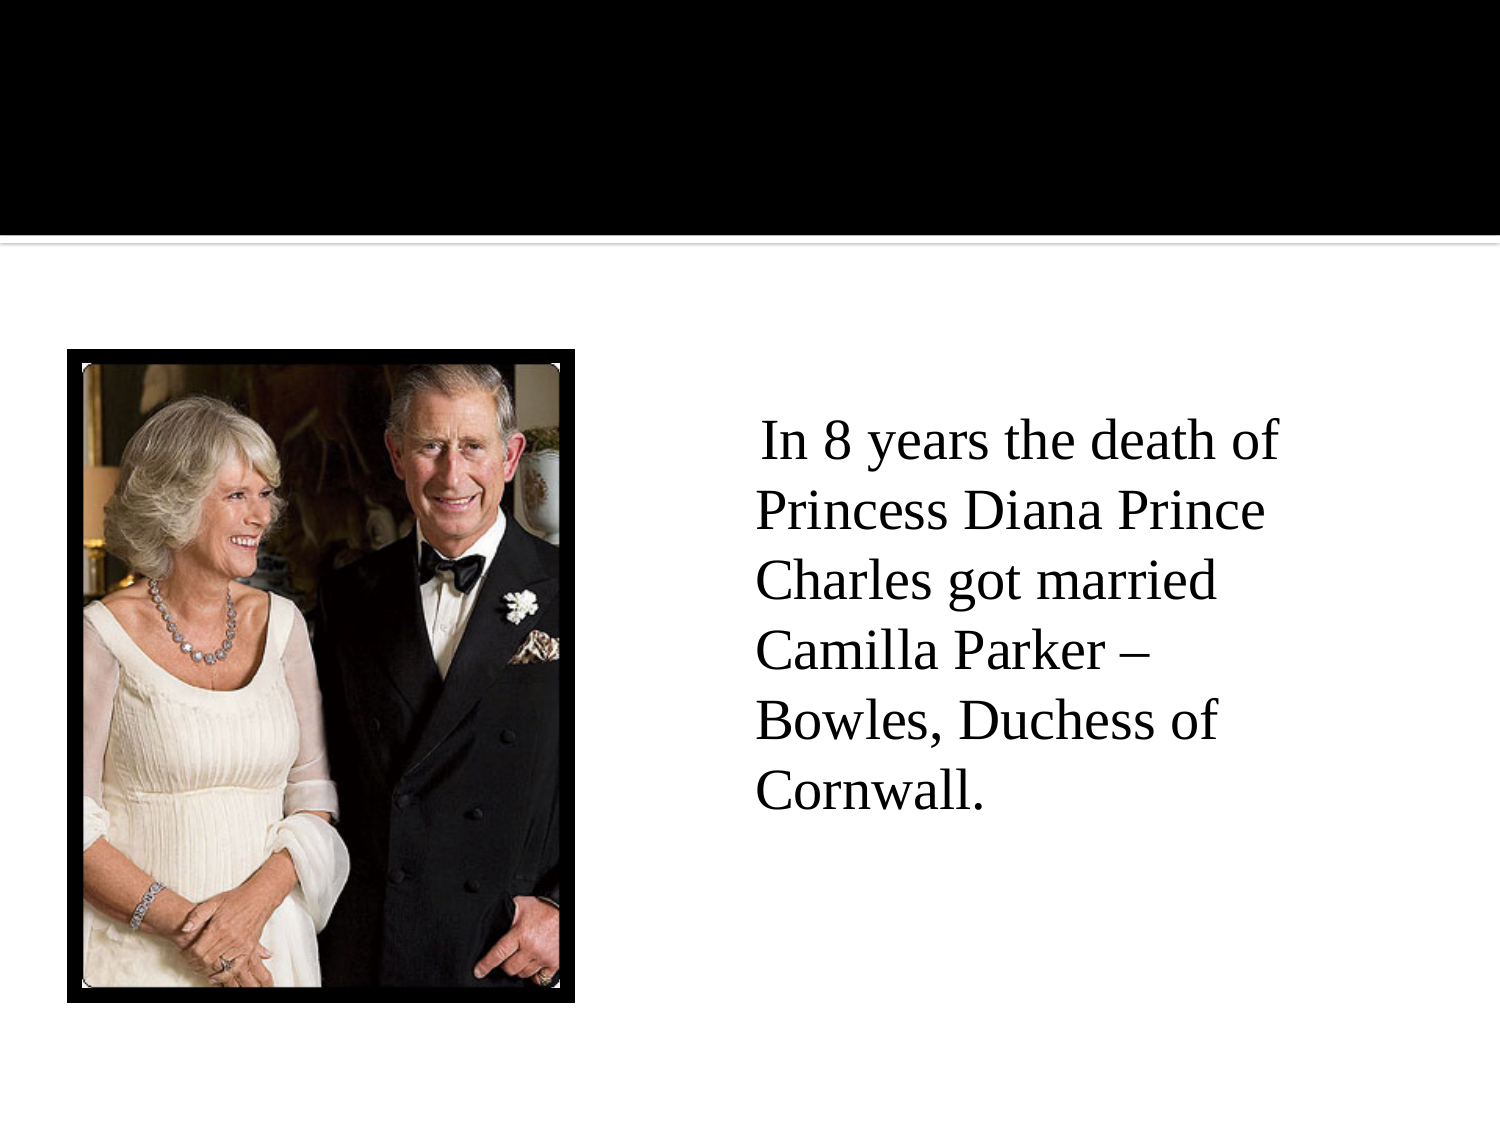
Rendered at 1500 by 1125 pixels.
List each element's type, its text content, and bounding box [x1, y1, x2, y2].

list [81, 363, 561, 989]
list In 8 years the death of Princess Diana Prince Charles got married Camilla Parker – Bowles, Duchess of Cornwall. [667, 386, 1331, 1055]
